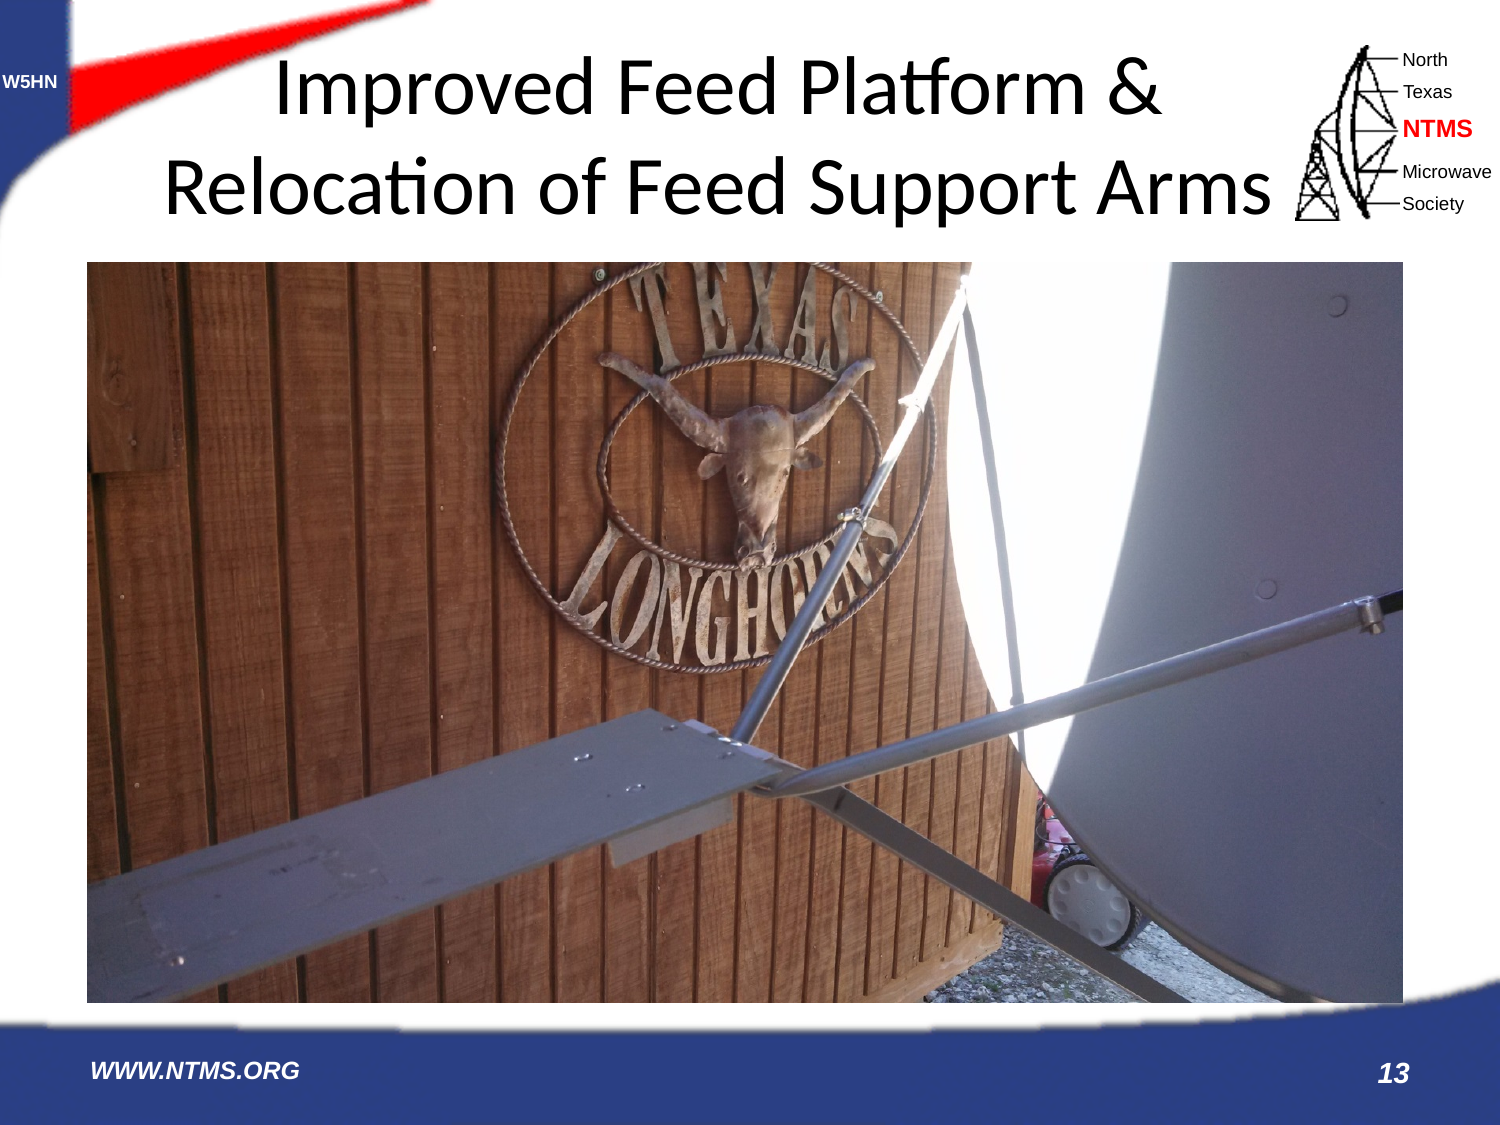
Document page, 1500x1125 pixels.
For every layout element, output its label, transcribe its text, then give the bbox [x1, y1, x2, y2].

footer WWW.NTMS.ORG [74, 1046, 551, 1125]
picture [0, 0, 1500, 1125]
slide_number 13 [1074, 1046, 1426, 1125]
title Improved Feed Platform & Relocation of Feed Support Arms [125, 37, 1313, 225]
